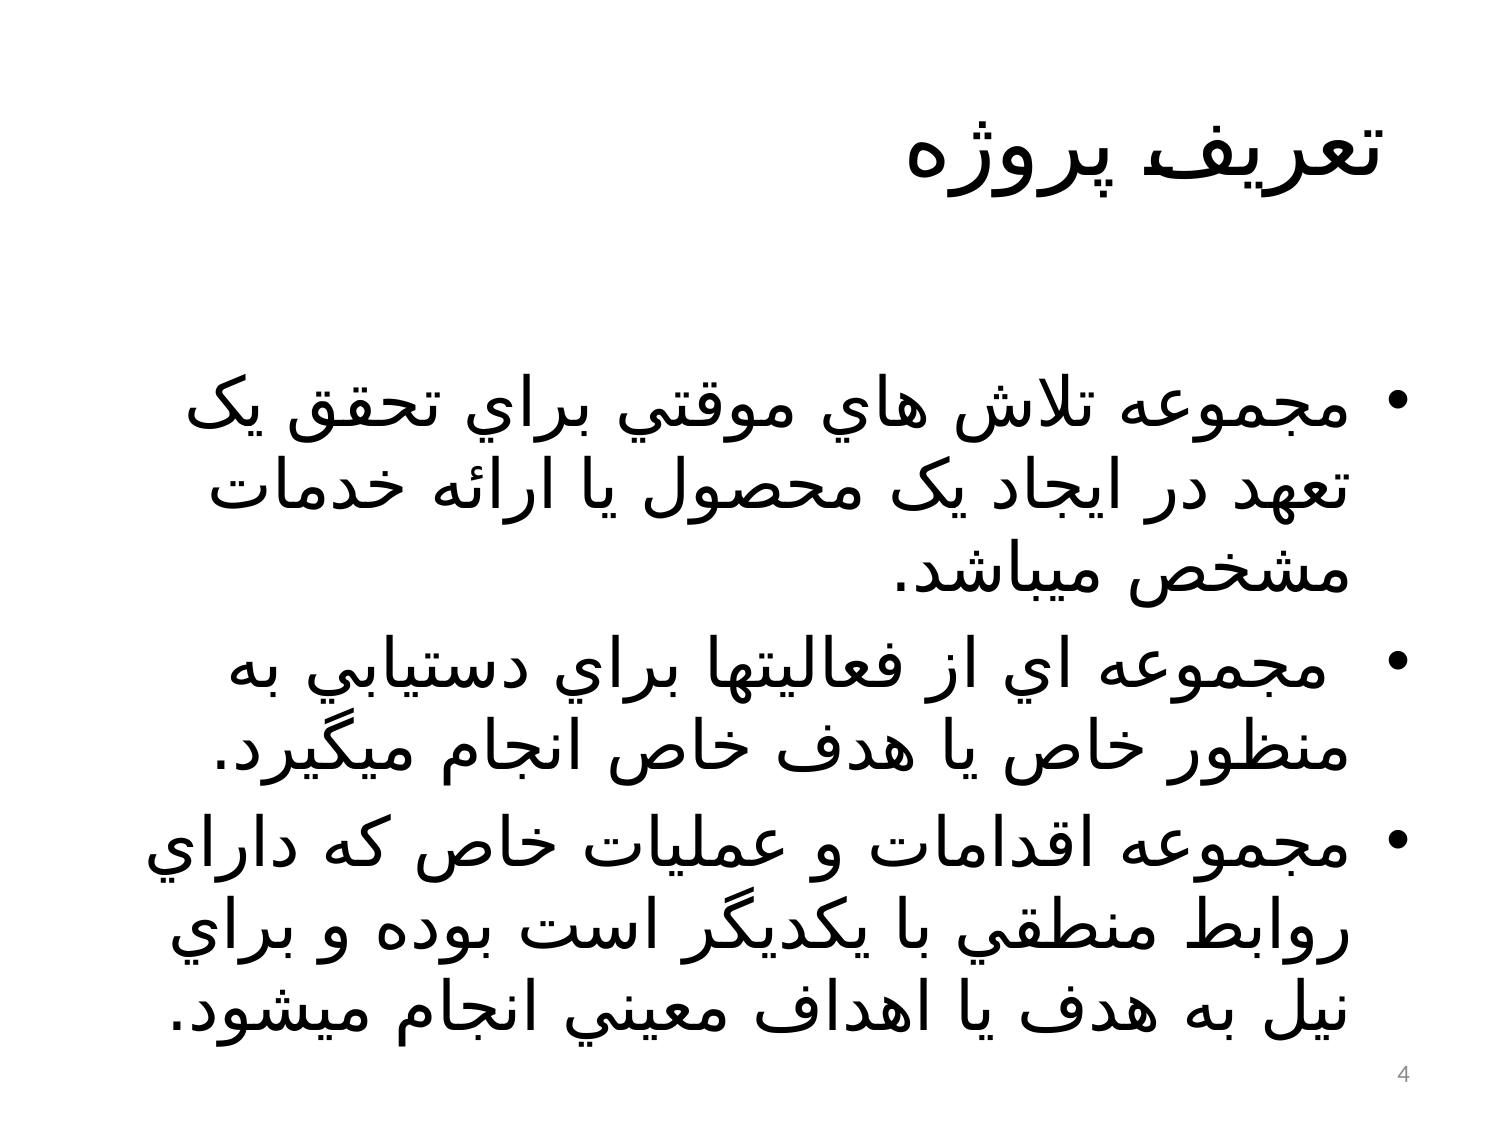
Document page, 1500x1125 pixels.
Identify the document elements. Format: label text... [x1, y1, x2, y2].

slide_number 4 [1074, 1042, 1425, 1103]
list مجموعه تلاش هاي موقتي براي تحقق يک تعهد در ايجاد يک محصول يا ارائه خدمات مشخص ميباشد. مجموعه اي از فعاليتها براي دستيابي به منظور خاص يا هدف خاص انجام ميگيرد. مجموعه اقدامات و عمليات خاص که داراي روابط منطقي با يکديگر است بوده و براي نيل به هدف يا اهداف معيني انجام ميشود. [75, 350, 1425, 1006]
title تعريف پروژه [75, 45, 1425, 233]
